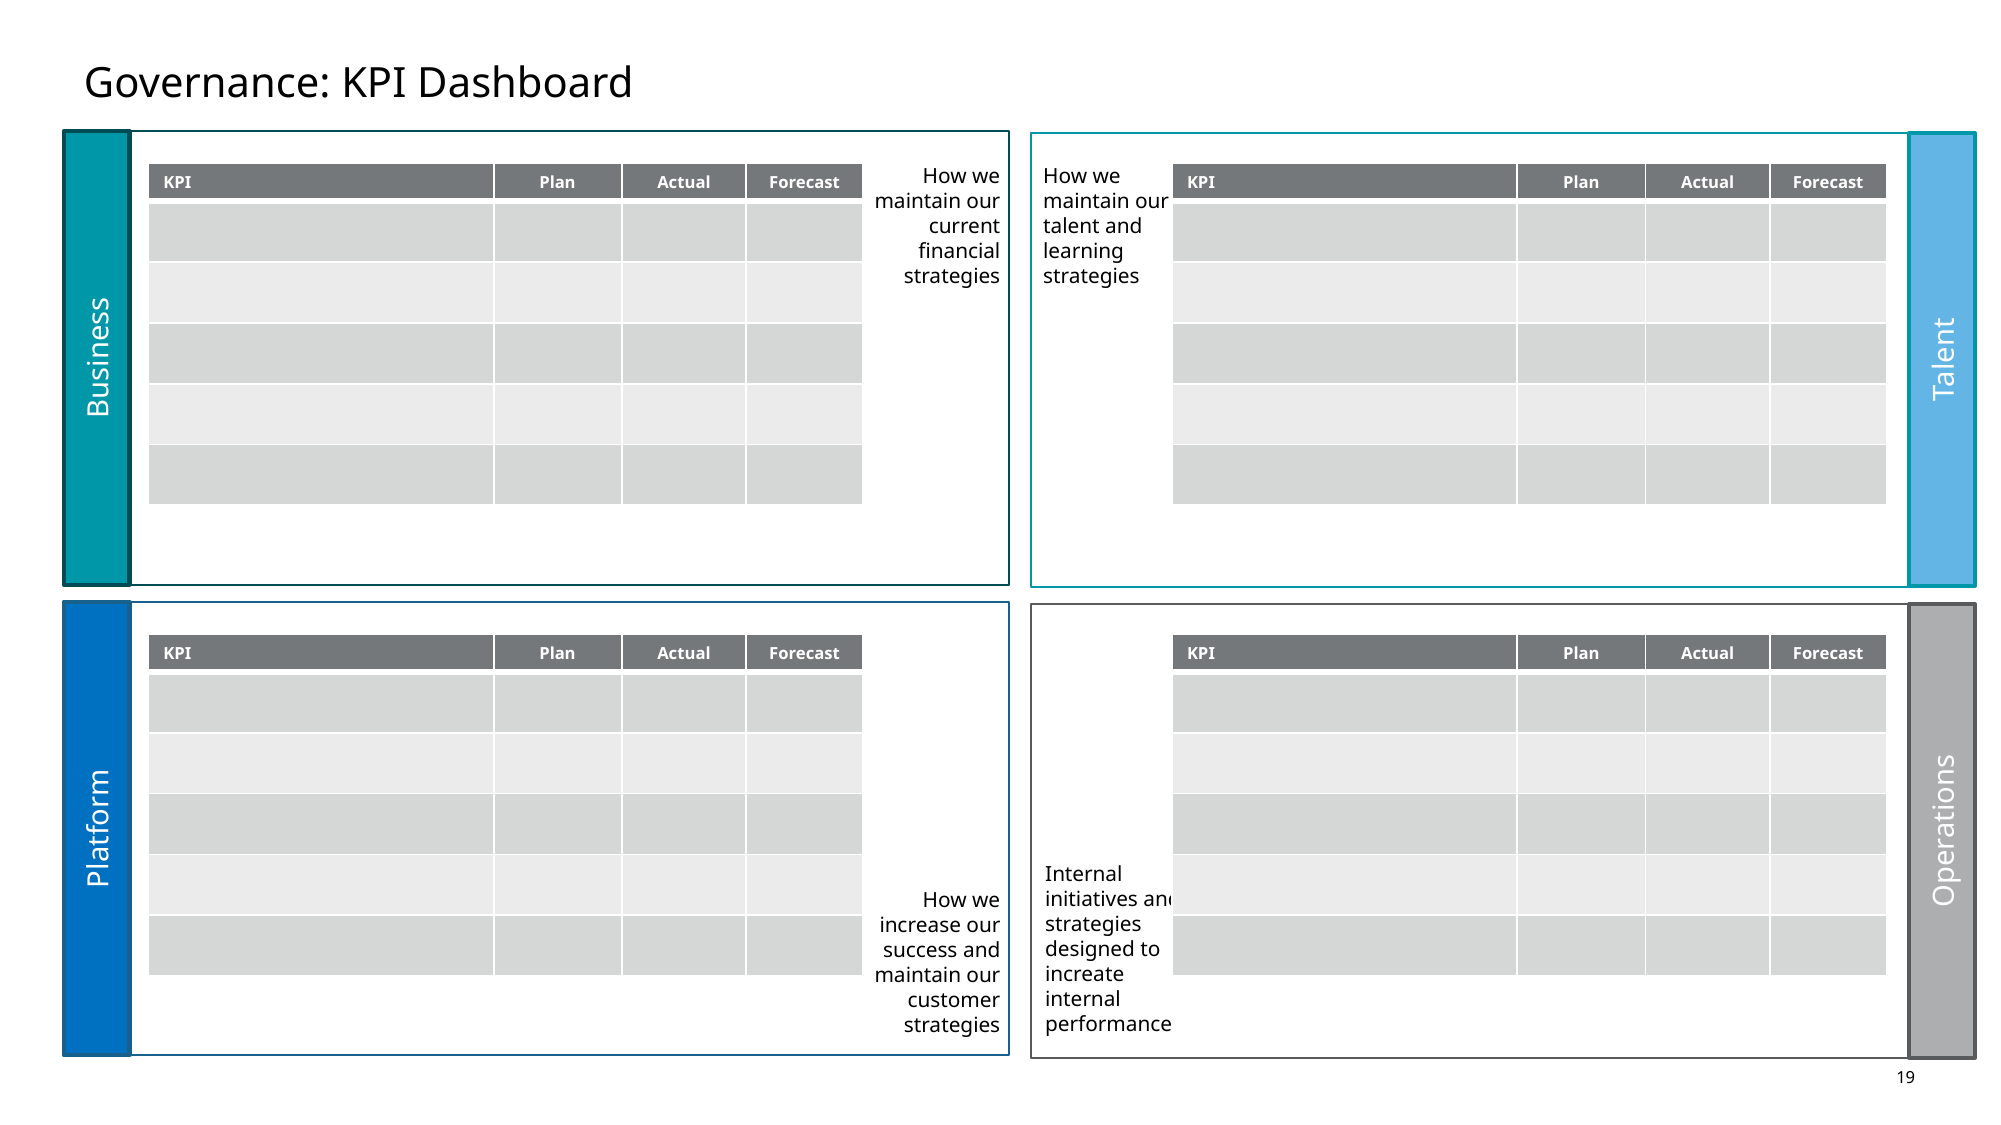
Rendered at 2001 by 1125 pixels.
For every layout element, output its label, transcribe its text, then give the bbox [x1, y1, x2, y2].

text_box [63, 130, 1010, 585]
slide_number 19 [1880, 1068, 1916, 1089]
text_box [1031, 133, 1976, 588]
title Governance: KPI Dashboard [83, 55, 1917, 107]
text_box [63, 601, 1010, 1056]
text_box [1031, 603, 1976, 1058]
